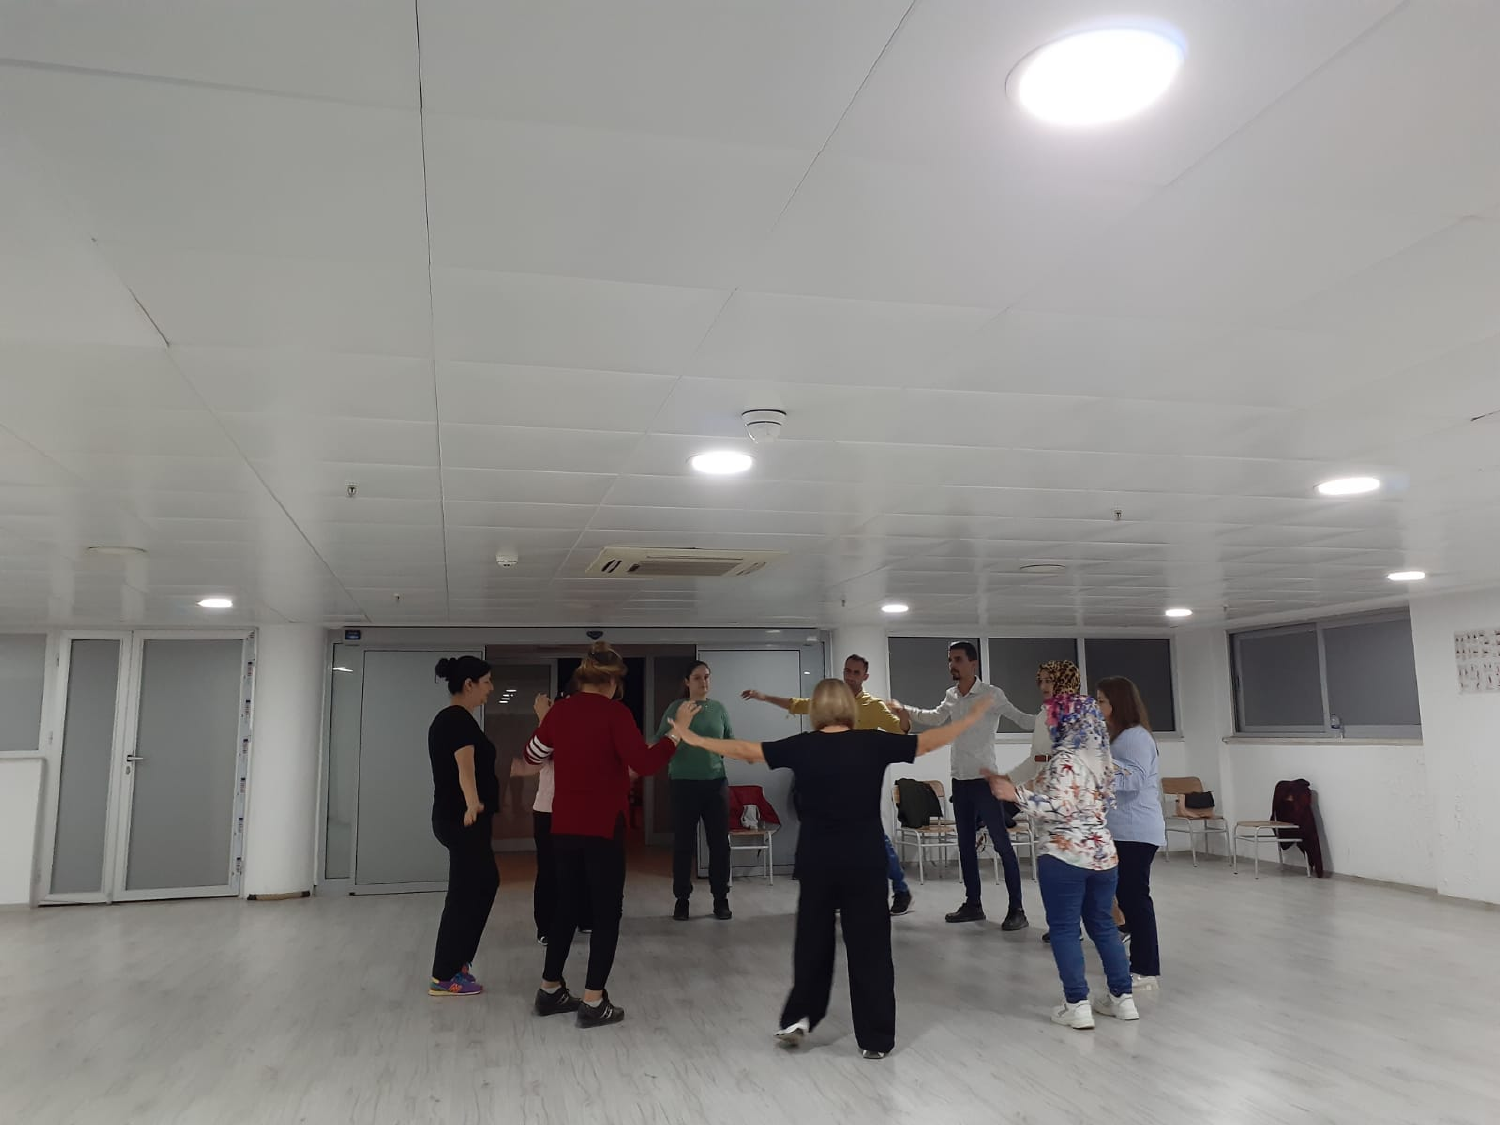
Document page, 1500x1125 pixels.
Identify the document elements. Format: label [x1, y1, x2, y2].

list [0, 0, 1500, 1125]
